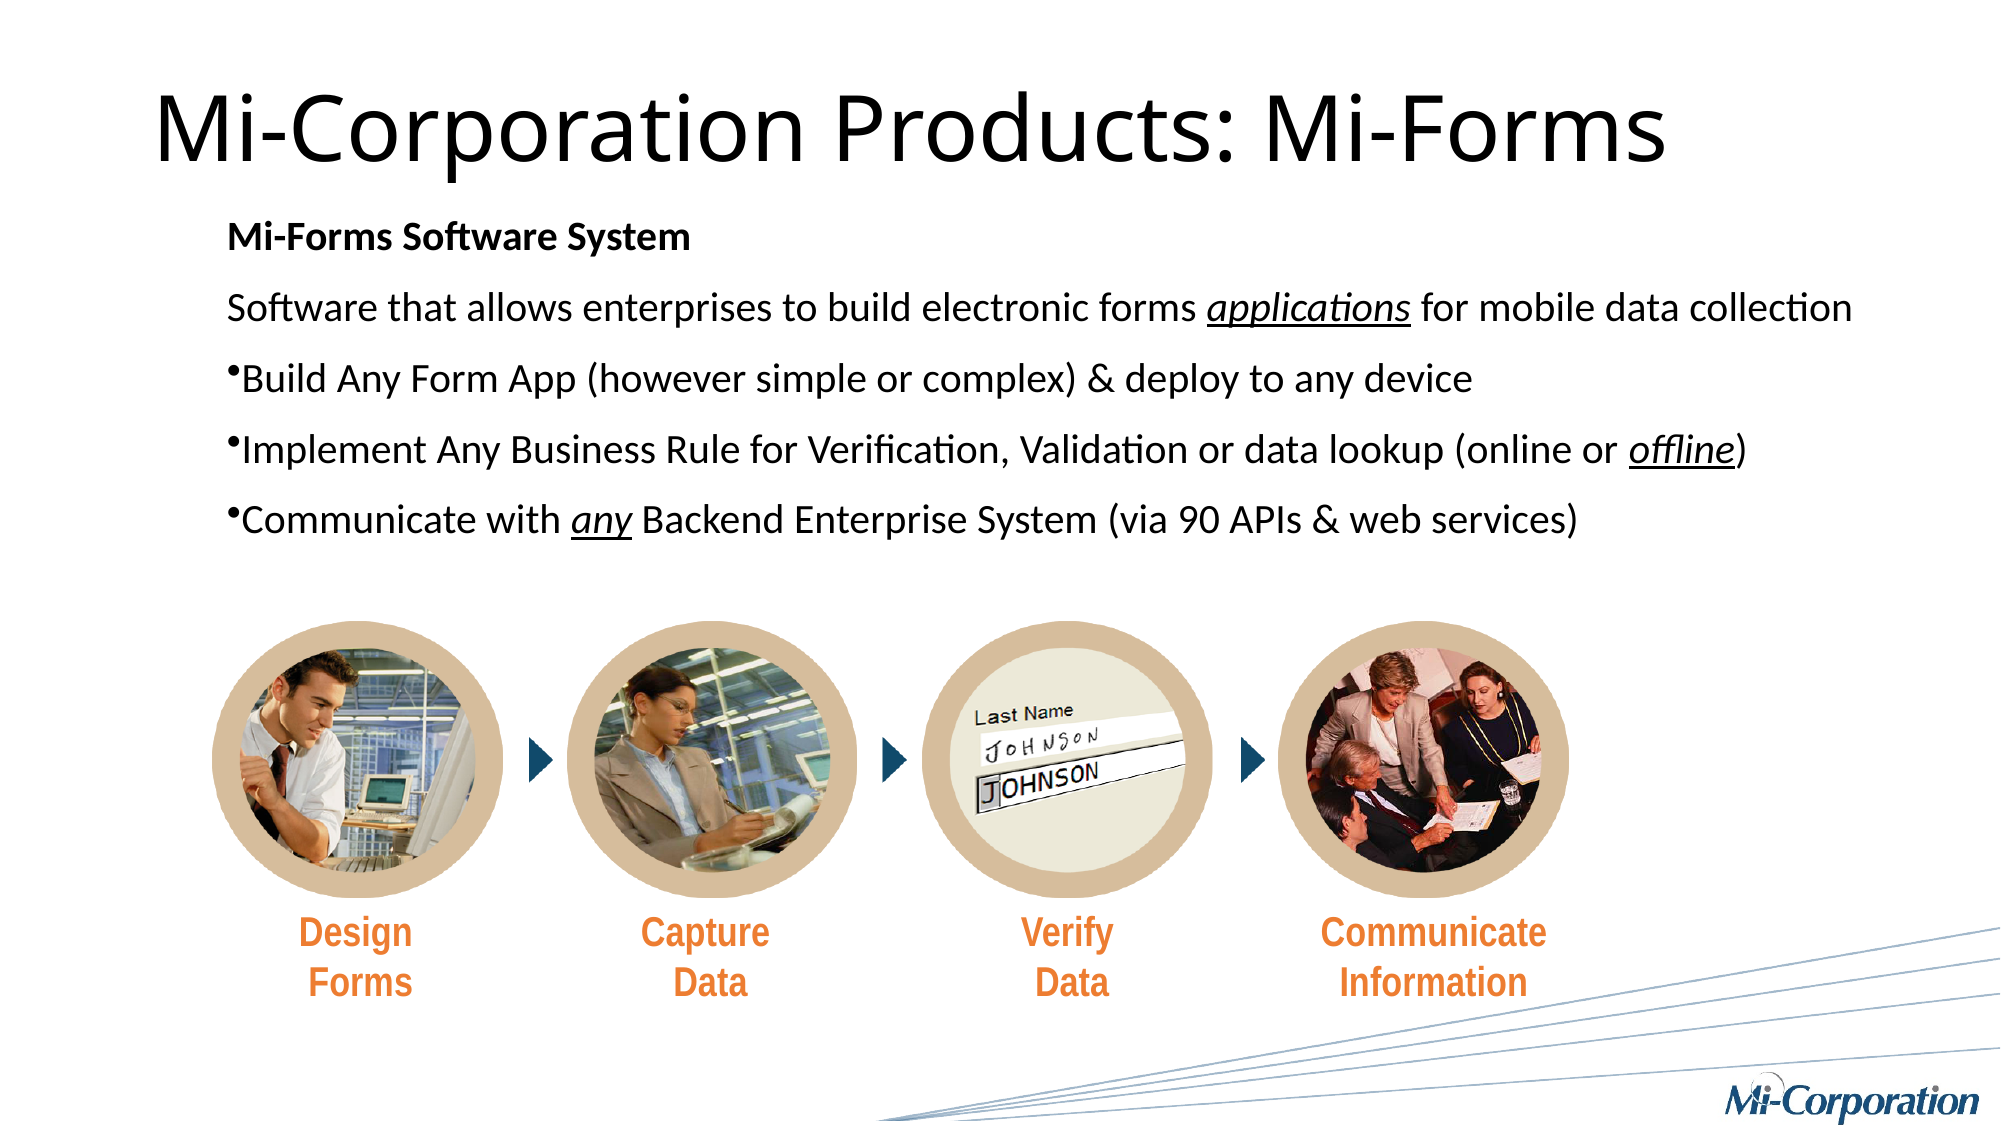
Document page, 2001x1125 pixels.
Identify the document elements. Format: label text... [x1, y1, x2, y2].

text_box Mi-Forms Software System Software that allows enterprises to build electronic forms applications for mobile data collection Build Any Form App (however simple or complex) & deploy to any device Implement Any Business Rule for Verification, Validation or data lookup (online or offline) Communicate with any Backend Enterprise System (via 90 APIs & web services) [212, 201, 1894, 692]
title Mi-Corporation Products: Mi-Forms [137, 23, 1863, 241]
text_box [212, 621, 1587, 1004]
picture [814, 897, 2001, 1125]
